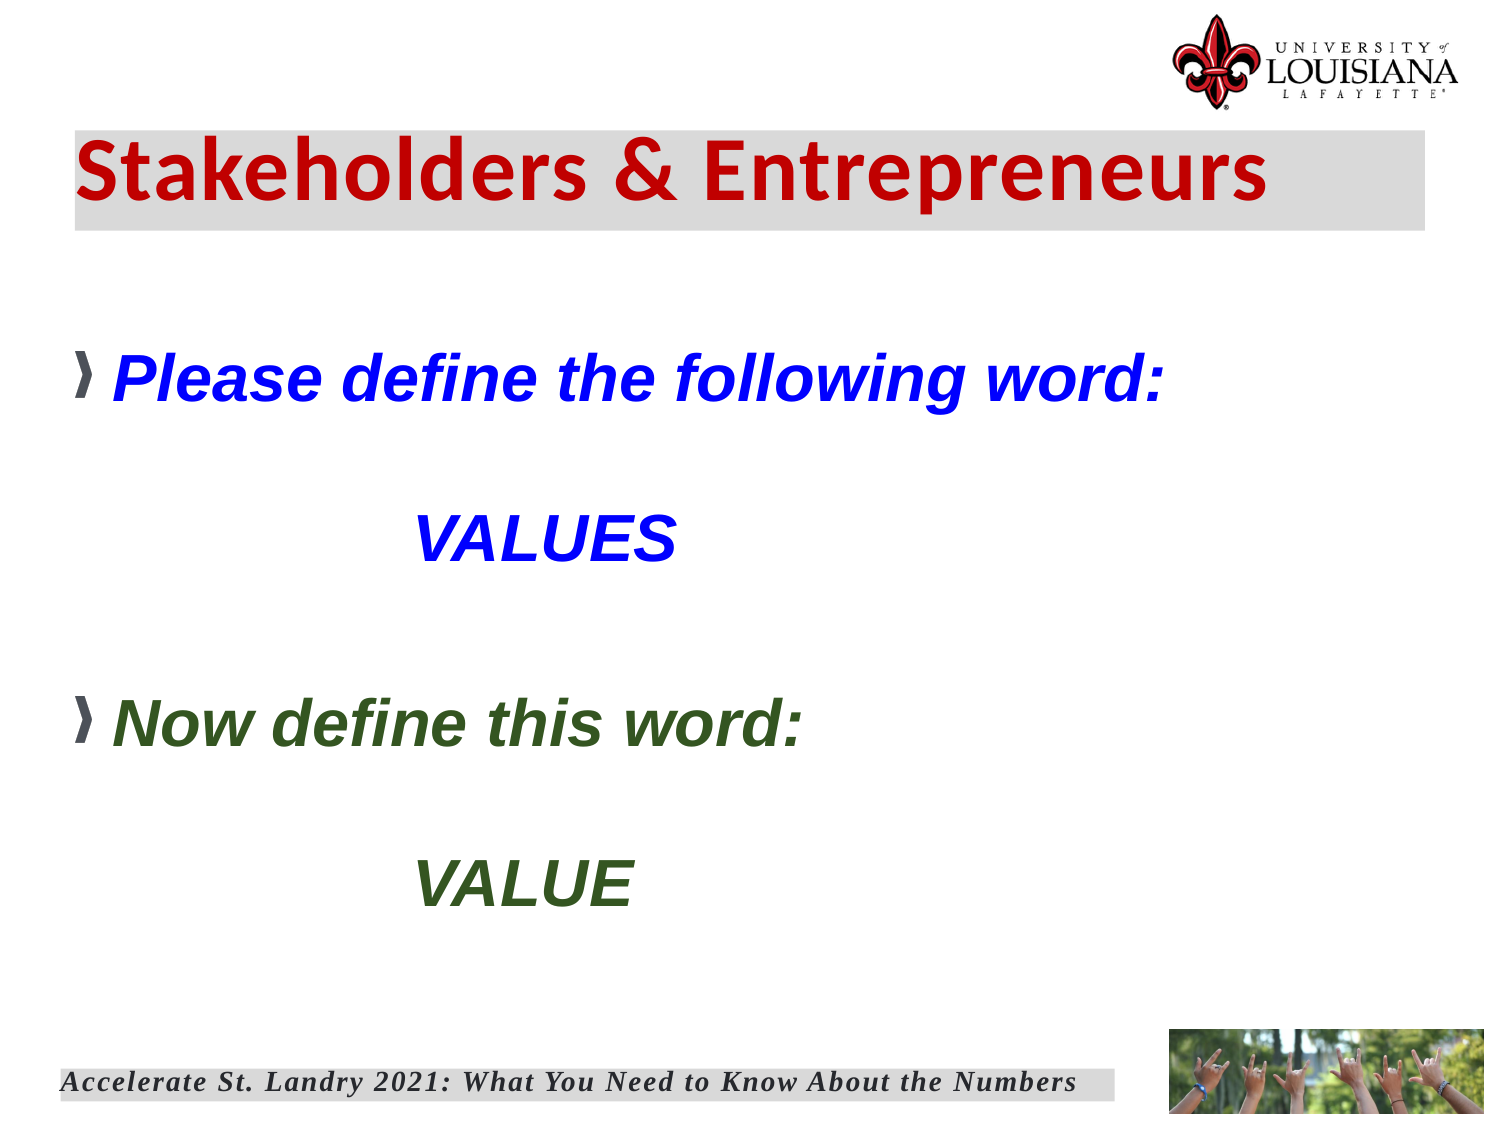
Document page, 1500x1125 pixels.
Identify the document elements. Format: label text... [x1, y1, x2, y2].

picture [1169, 1029, 1484, 1114]
list Please define the following word: VALUES Now define this word: VALUE [75, 334, 1425, 982]
picture [75, 696, 92, 743]
text_box Stakeholders & Entrepreneurs [74, 130, 1425, 231]
picture [1159, 3, 1484, 117]
text_box Accelerate St. Landry 2021: What You Need to Know About the Numbers [60, 1068, 1115, 1102]
picture [75, 351, 92, 398]
